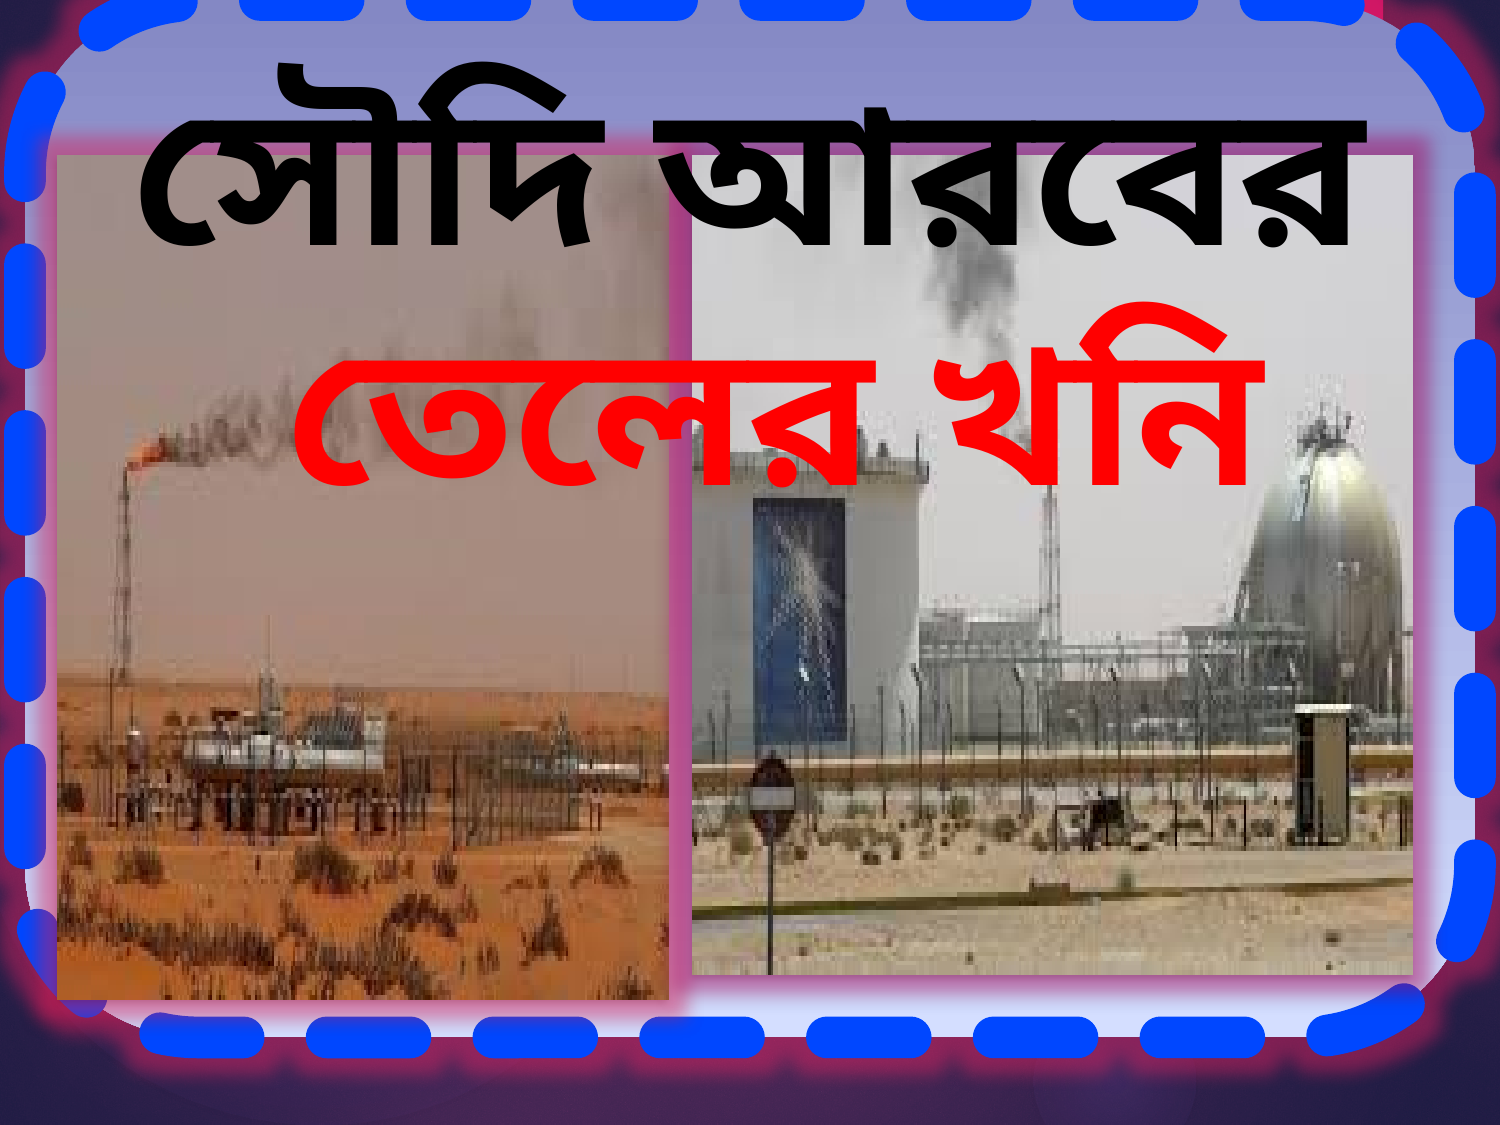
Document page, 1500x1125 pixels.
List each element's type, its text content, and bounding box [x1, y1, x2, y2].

text_box [27, 0, 1412, 138]
picture [57, 154, 670, 1001]
text_box [152, 1007, 1403, 1039]
text_box [1433, 60, 1477, 968]
text_box সৌদি আরবের তেলের খনি [117, 37, 1433, 533]
picture [691, 154, 1413, 976]
